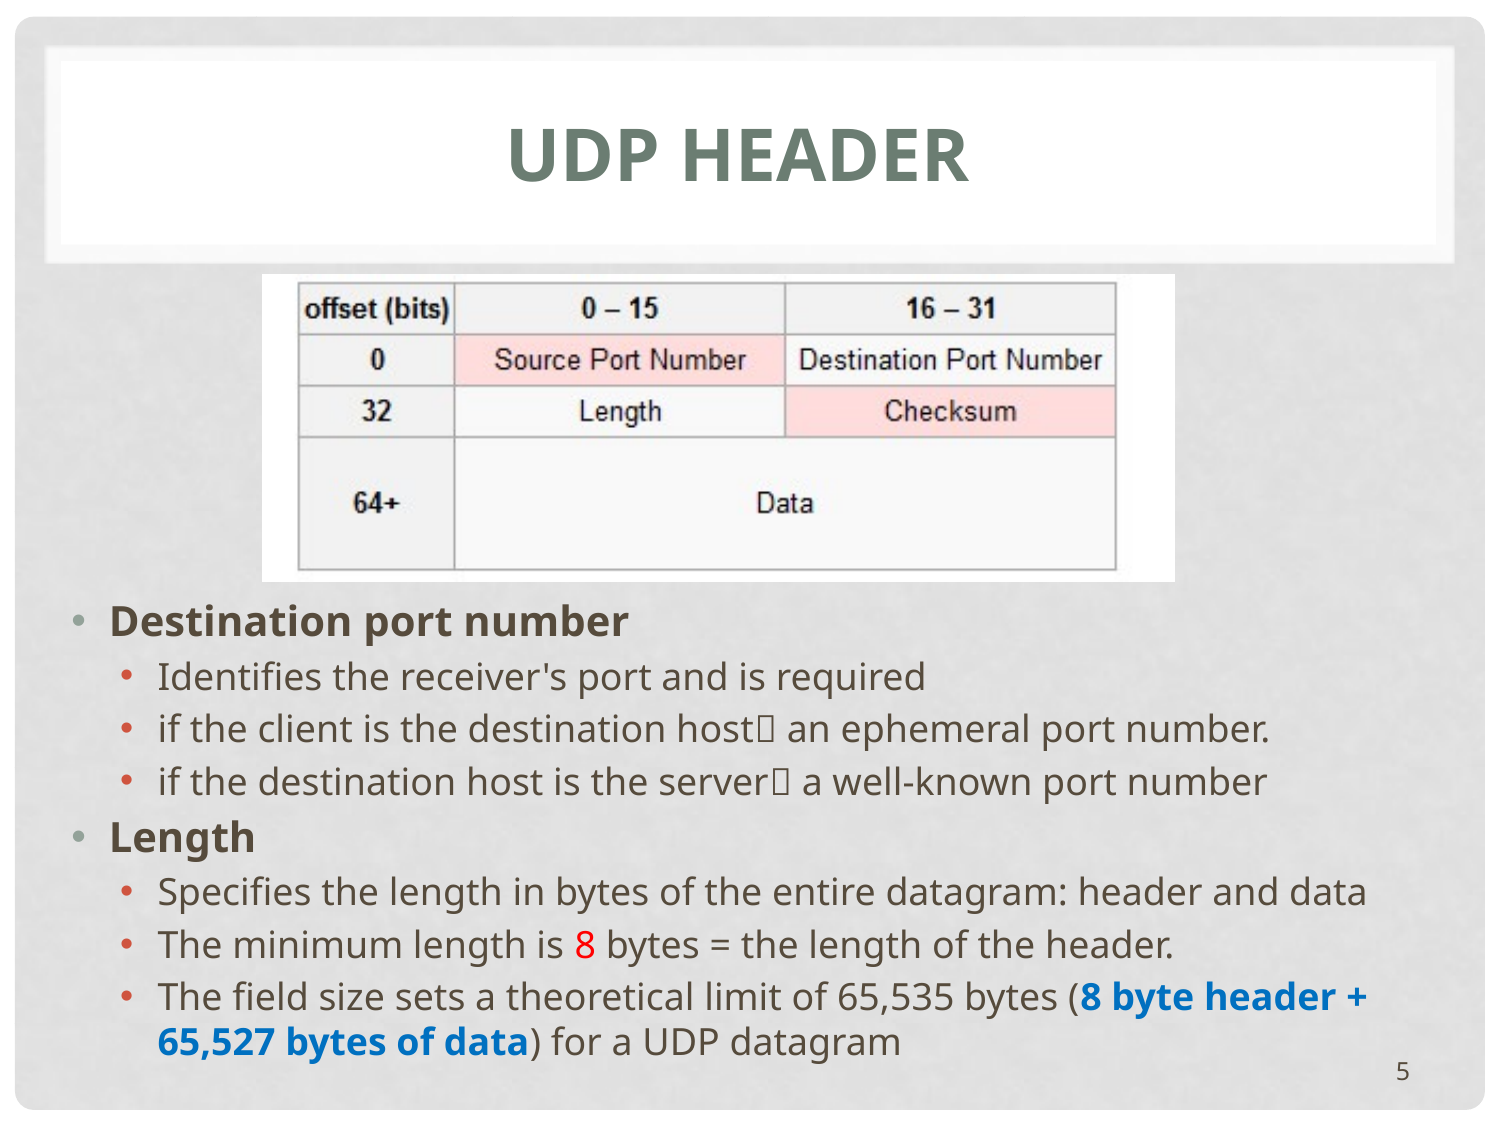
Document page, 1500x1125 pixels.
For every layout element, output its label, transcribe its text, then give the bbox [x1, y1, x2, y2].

slide_number 5 [1074, 1042, 1425, 1103]
list Destination port number Identifies the receiver's port and is required if the client is the destination host an ephemeral port number. if the destination host is the server a well-known port number Length Specifies the length in bytes of the entire datagram: header and data The minimum length is 8 bytes = the length of the header. The field size sets a theoretical limit of 65,535 bytes (8 byte header + 65,527 bytes of data) for a UDP datagram [37, 587, 1463, 1025]
picture [262, 274, 1176, 583]
title UDP header [69, 66, 1425, 238]
